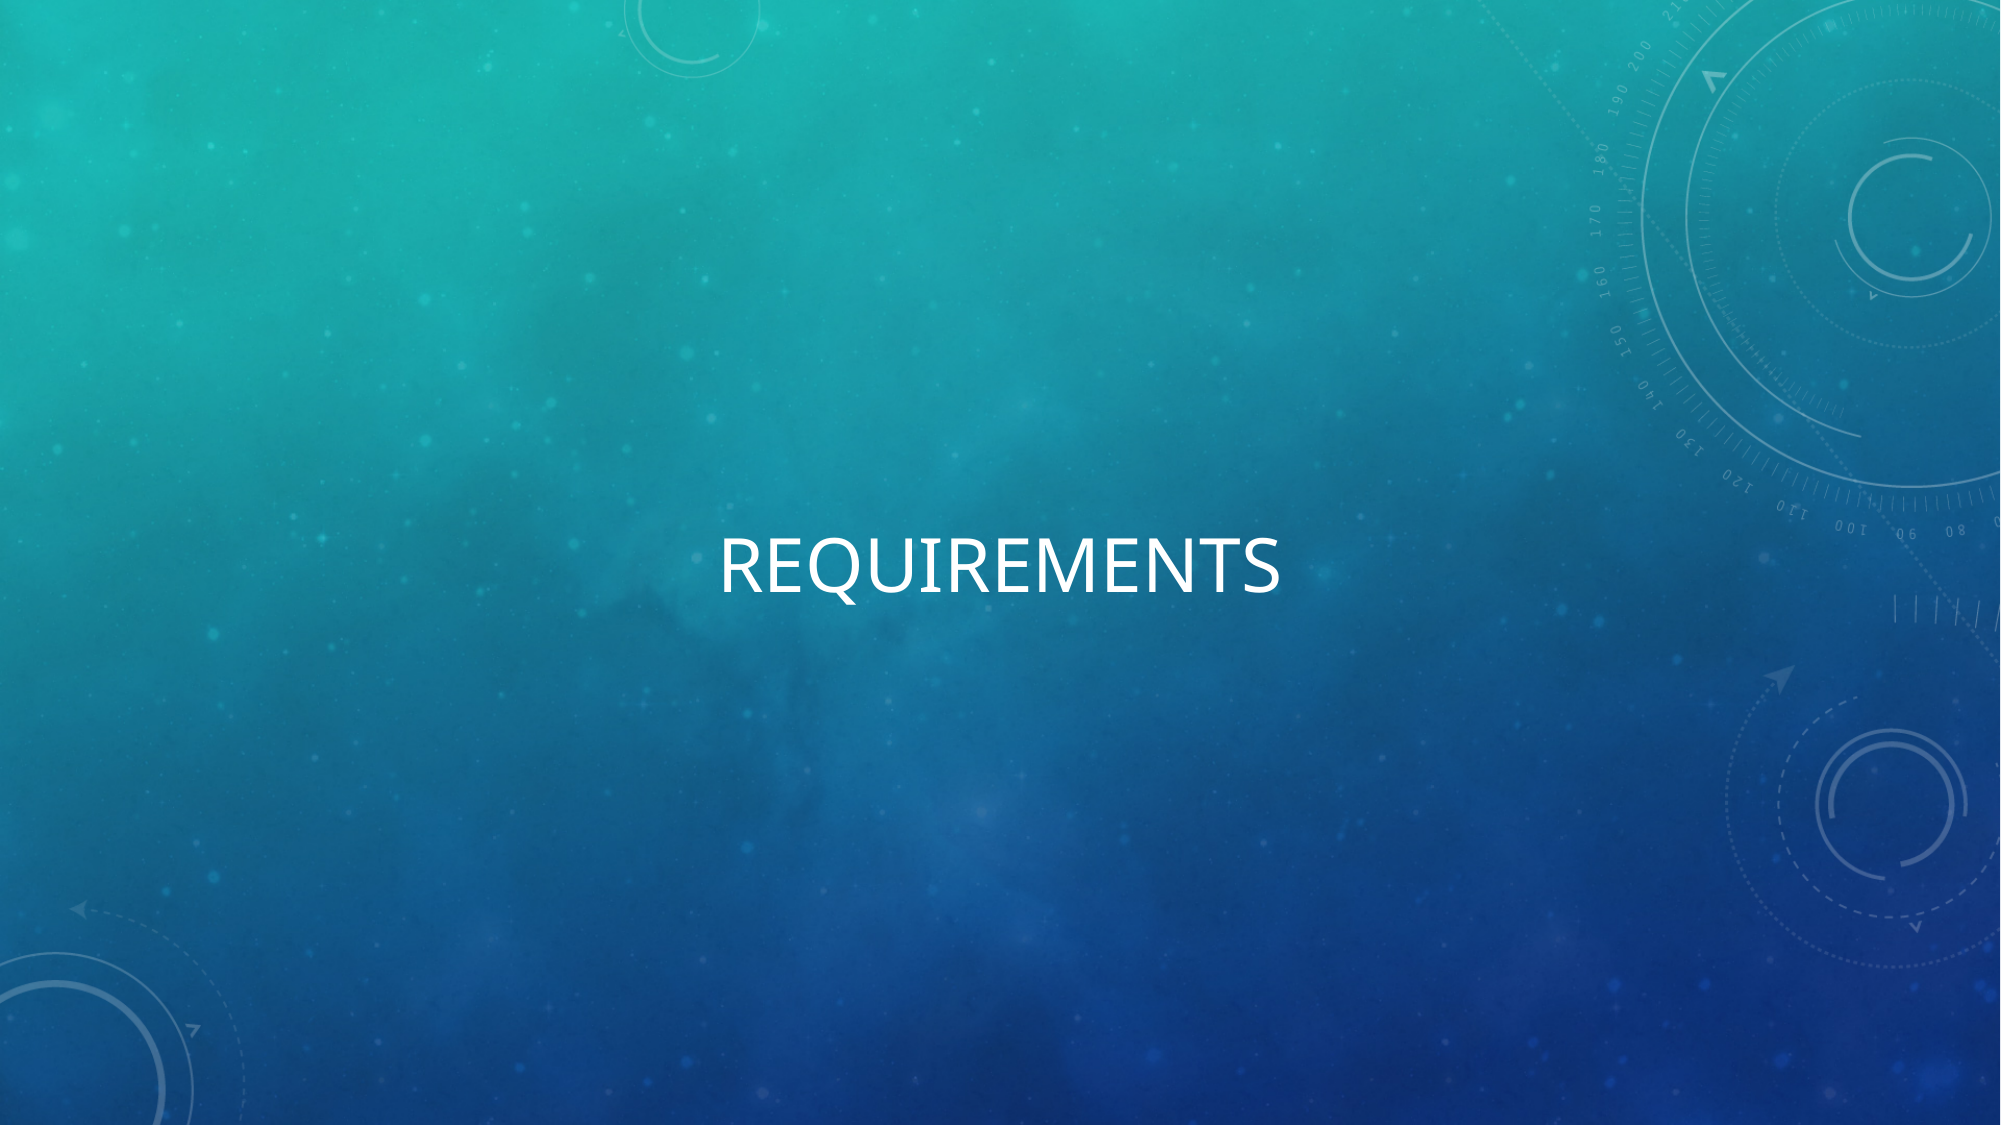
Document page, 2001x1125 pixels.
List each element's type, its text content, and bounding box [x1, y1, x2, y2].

title REQUIREMENTS [0, 0, 2000, 1125]
